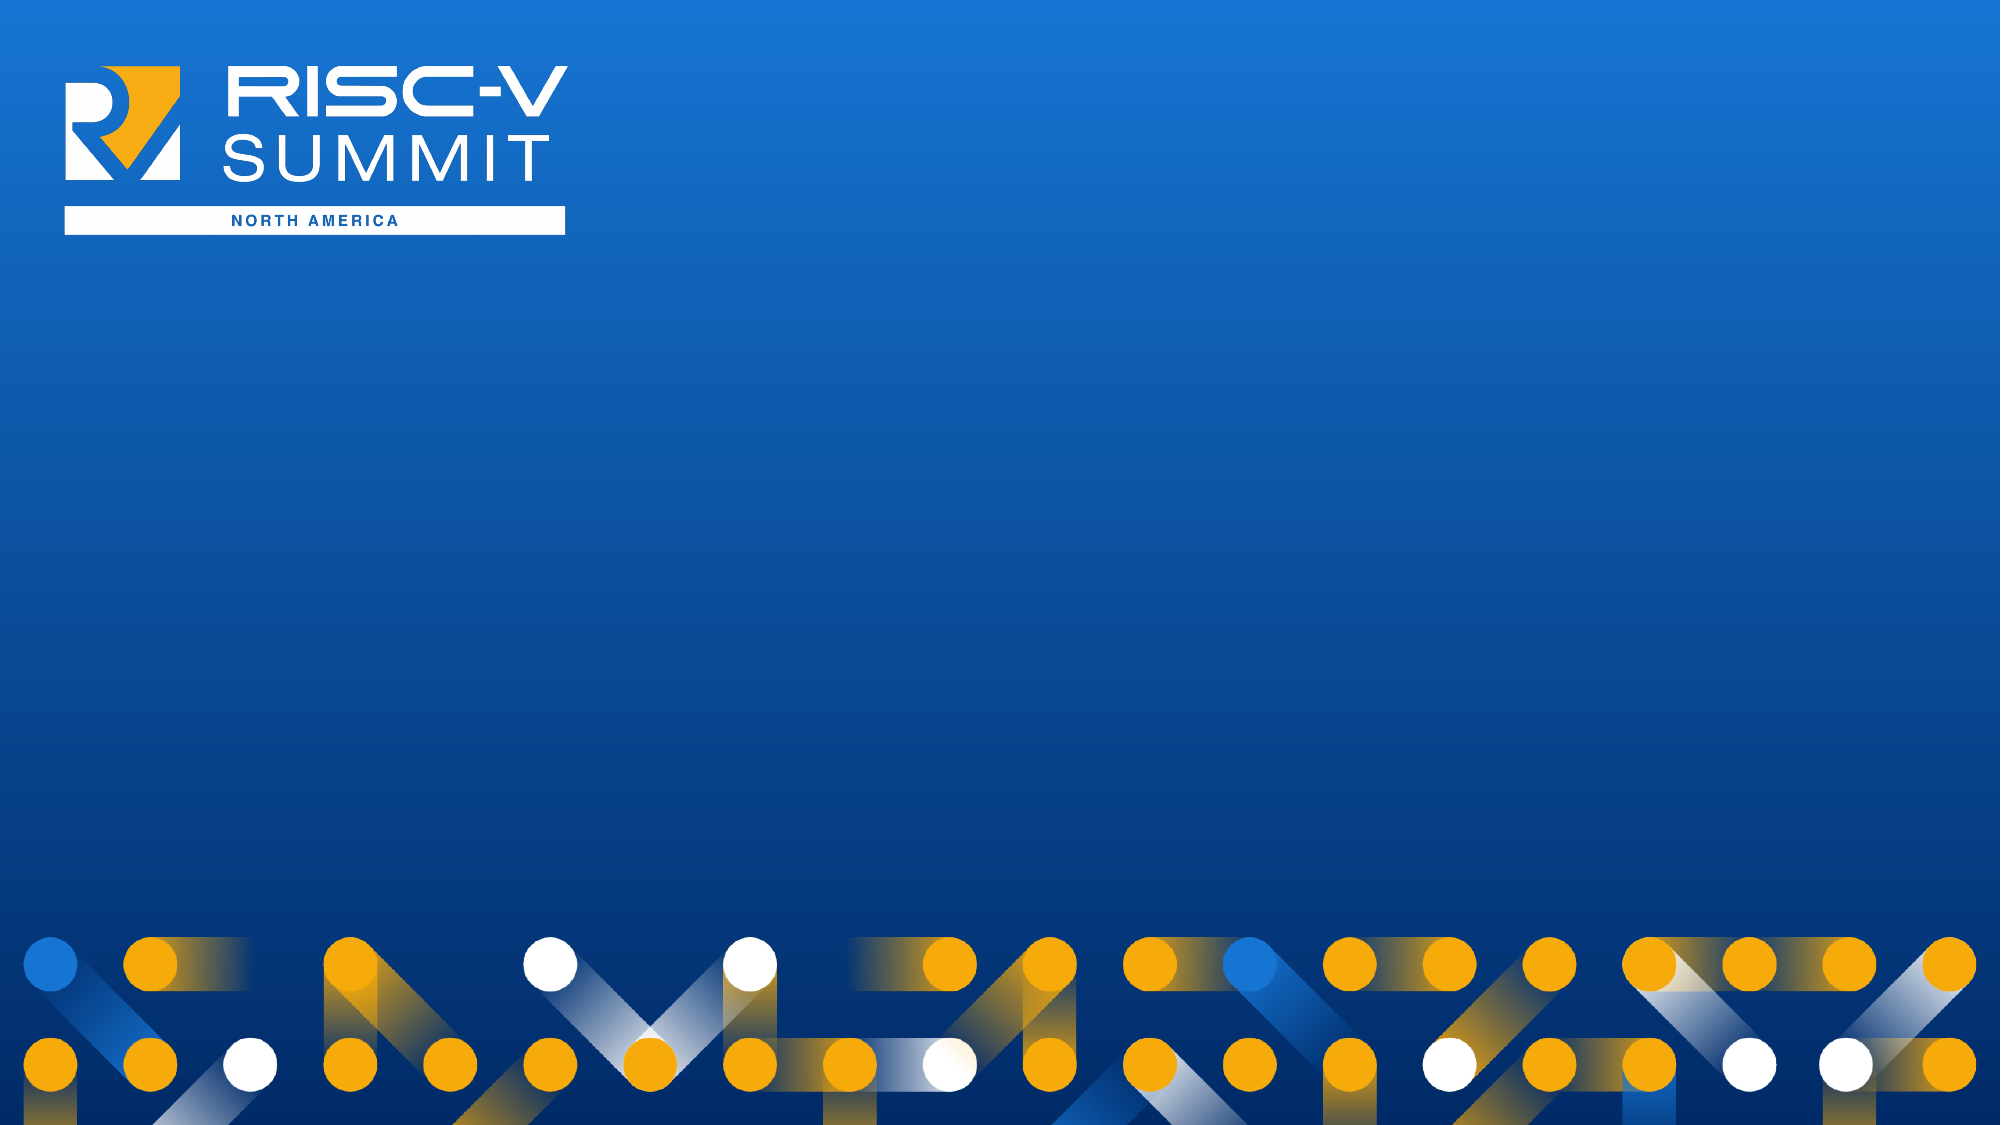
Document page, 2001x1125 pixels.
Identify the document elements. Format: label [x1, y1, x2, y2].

picture [51, 54, 579, 238]
picture [22, 937, 1977, 1125]
